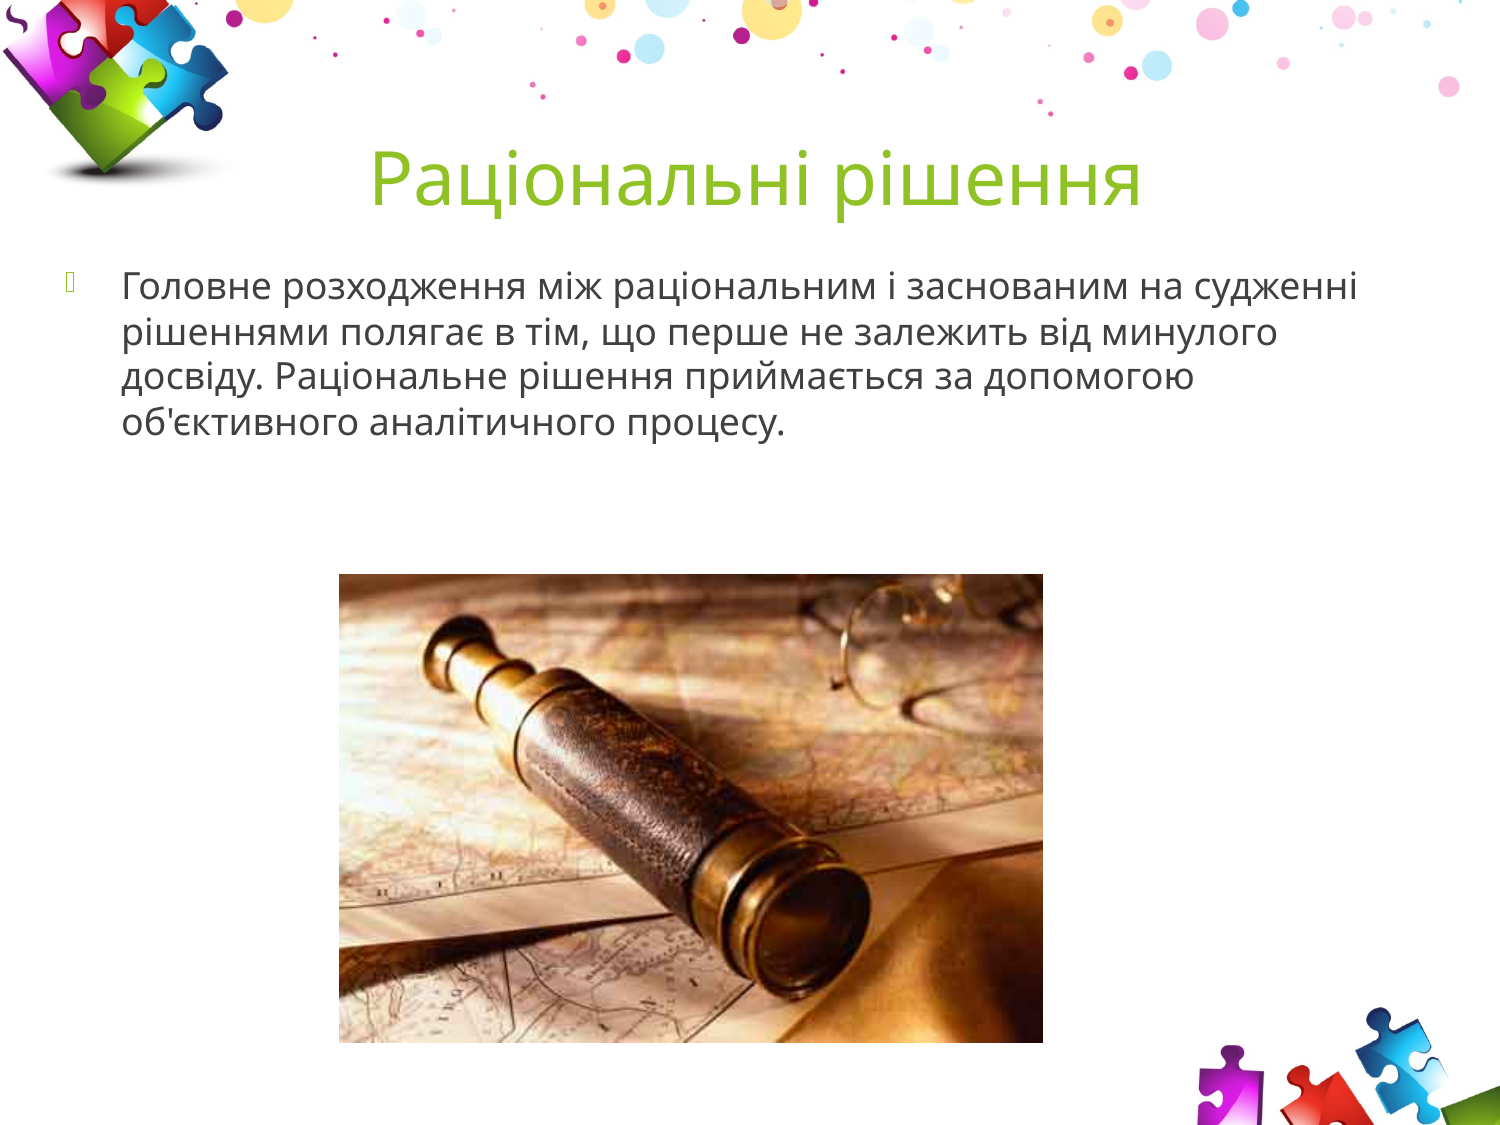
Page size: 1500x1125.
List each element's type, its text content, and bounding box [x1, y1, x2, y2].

list Головне розходження між раціональним і заснованим на судженні рішеннями полягає в тім, що перше не залежить від минулого досвіду. Раціональне рішення приймається за допомогою об'єктивного аналітичного процесу. [50, 254, 1395, 586]
title Раціональні рішення [353, 122, 1395, 254]
picture [0, 0, 1500, 1125]
